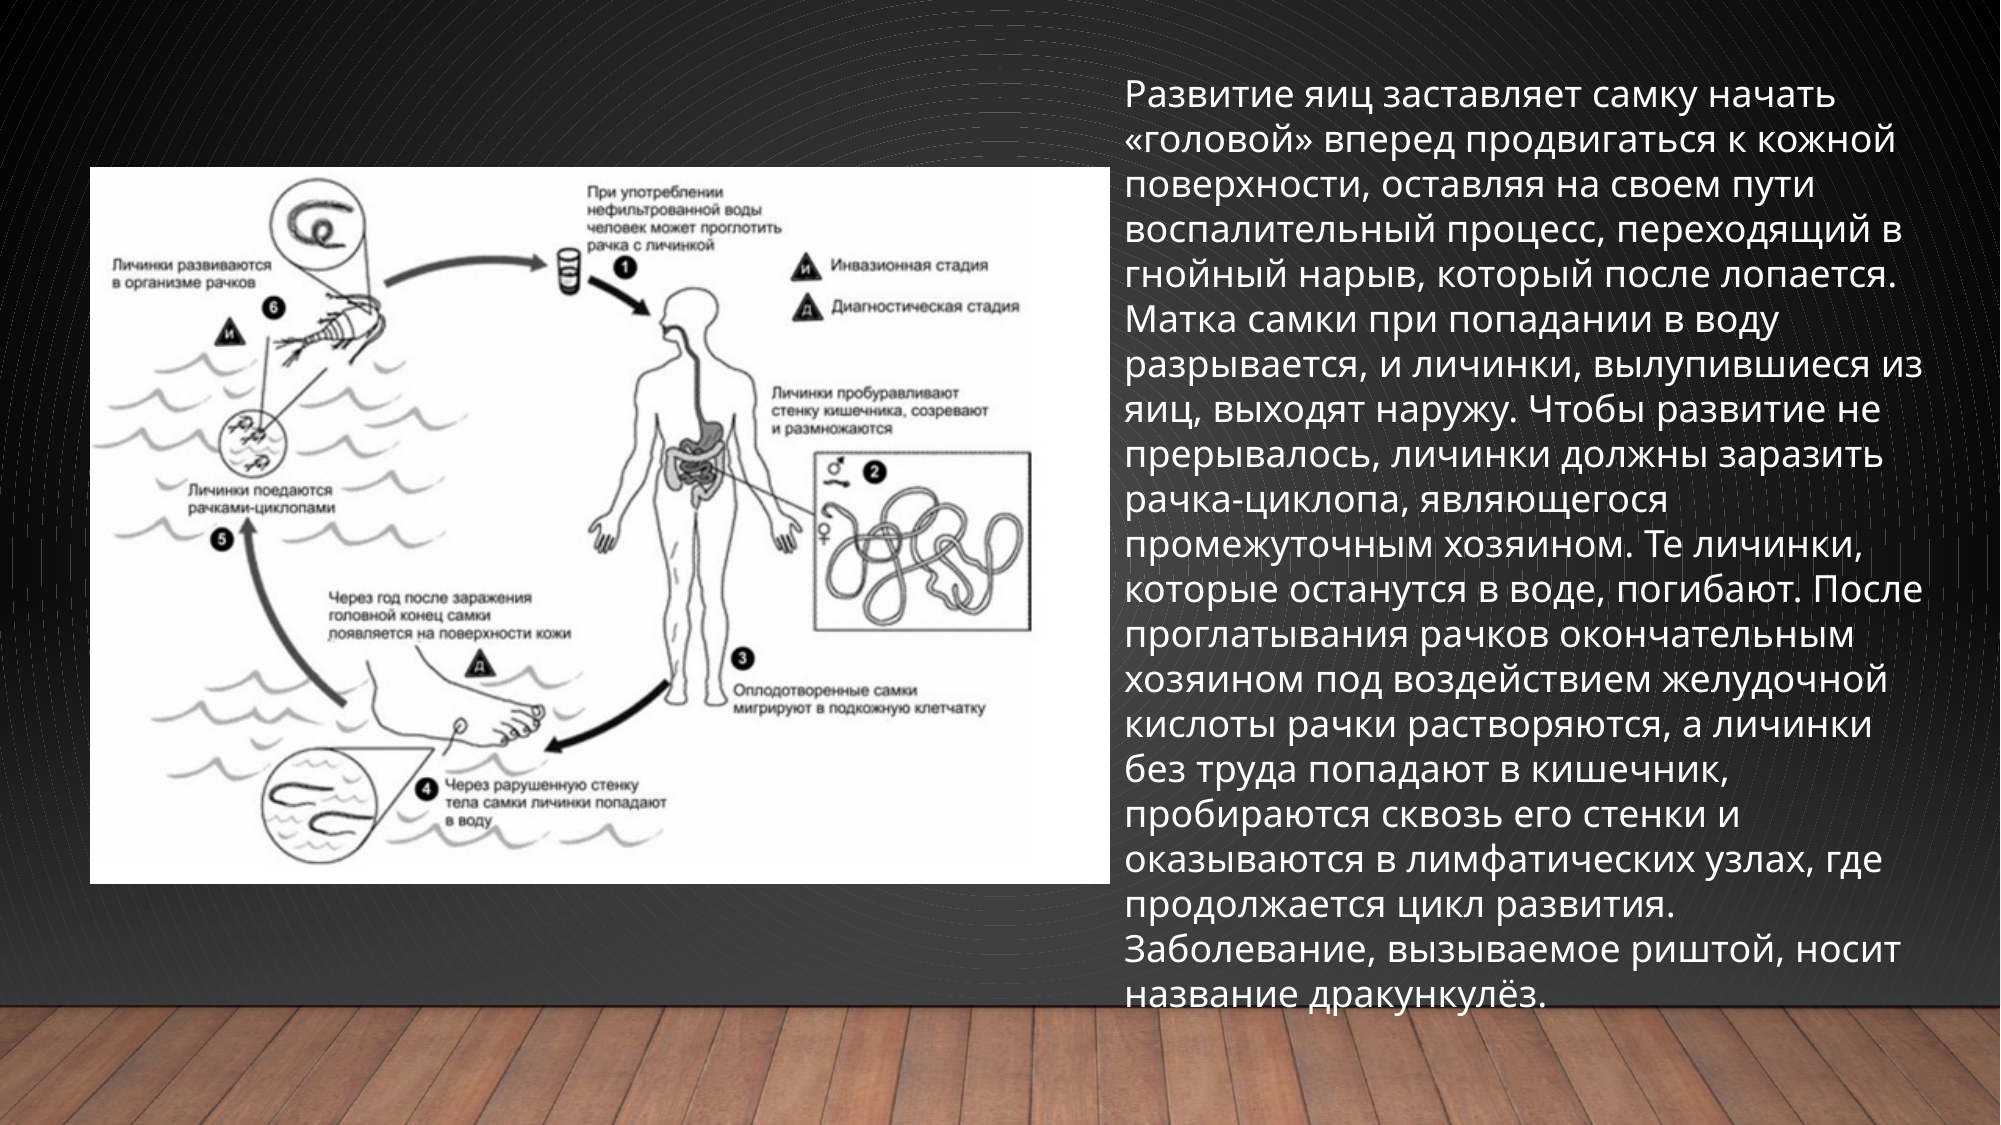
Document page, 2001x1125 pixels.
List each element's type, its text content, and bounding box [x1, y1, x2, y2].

picture [0, 1005, 2000, 1125]
picture [90, 167, 1110, 884]
text_box Развитие яиц заставляет самку начать «головой» вперед продвигаться к кожной поверхности, оставляя на своем пути воспалительный процесс, переходящий в гнойный нарыв, который после лопается. Матка самки при попадании в воду разрывается, и личинки, вылупившиеся из яиц, выходят наружу. Чтобы развитие не прерывалось, личинки должны заразить рачка-циклопа, являющегося промежуточным хозяином. Те личинки, которые останутся в воде, погибают. После проглатывания рачков окончательным хозяином под воздействием желудочной кислоты рачки растворяются, а личинки без труда попадают в кишечник, пробираются сквозь его стенки и оказываются в лимфатических узлах, где продолжается цикл развития. Заболевание, вызываемое риштой, носит название дракункулёз. [1109, 62, 1949, 1023]
